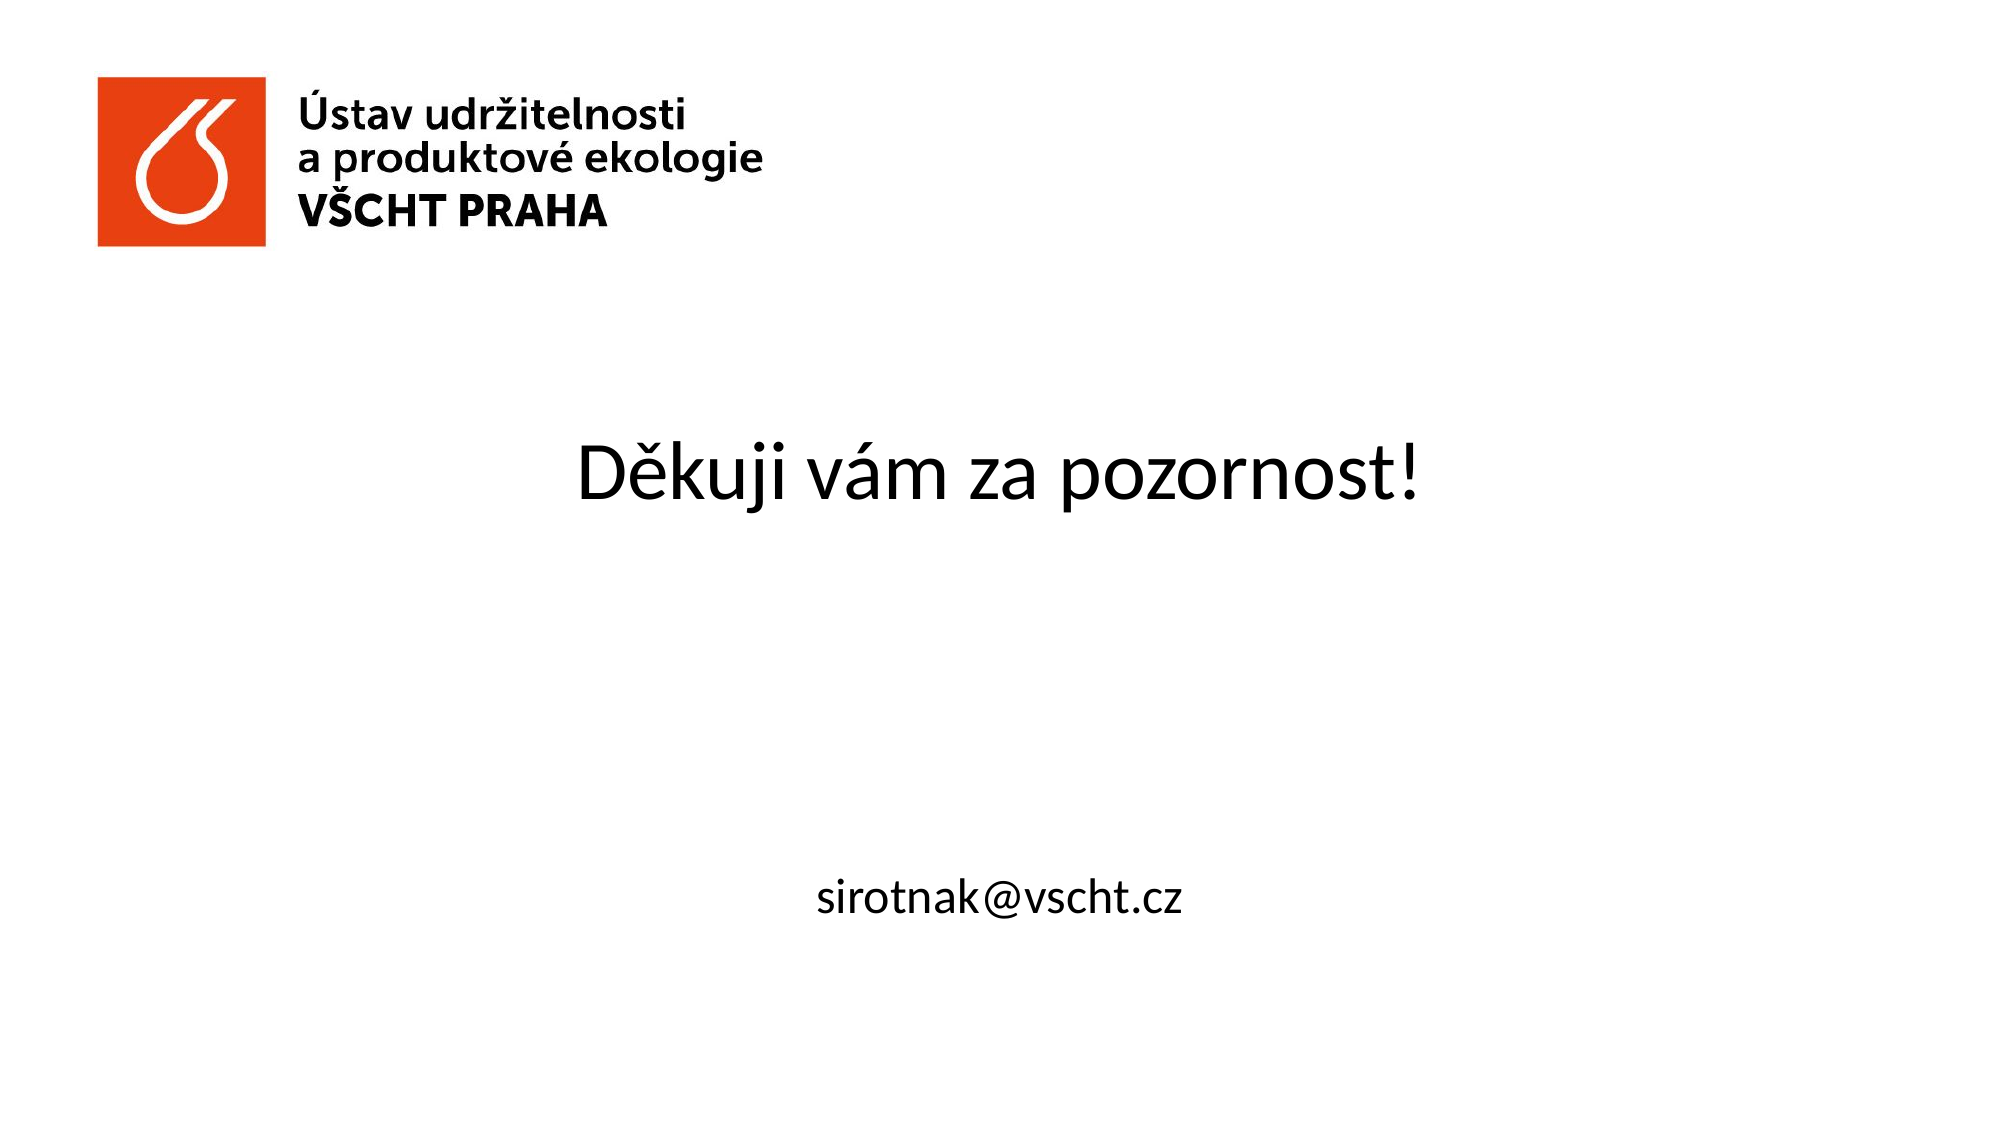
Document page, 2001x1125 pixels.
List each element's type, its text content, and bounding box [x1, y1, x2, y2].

list Děkuji vám za pozornost! sirotnak@vscht.cz [137, 299, 1863, 1014]
picture [94, 71, 786, 251]
